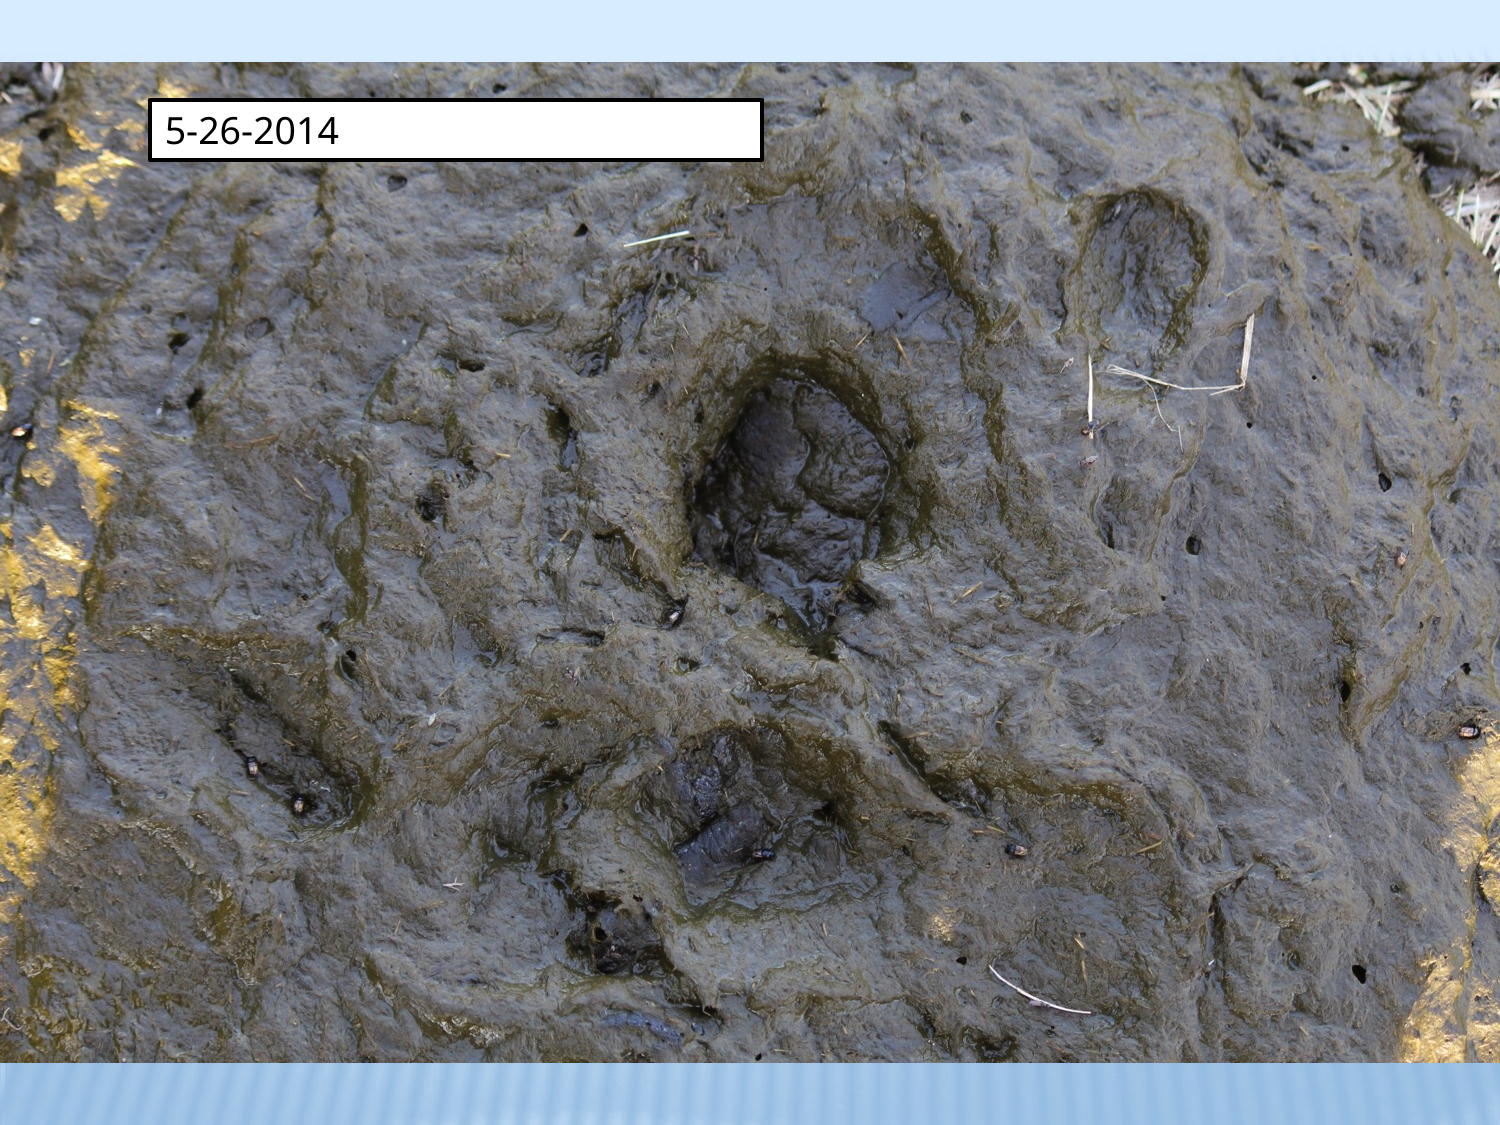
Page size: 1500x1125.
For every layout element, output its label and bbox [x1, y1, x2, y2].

picture [0, 62, 1500, 1063]
